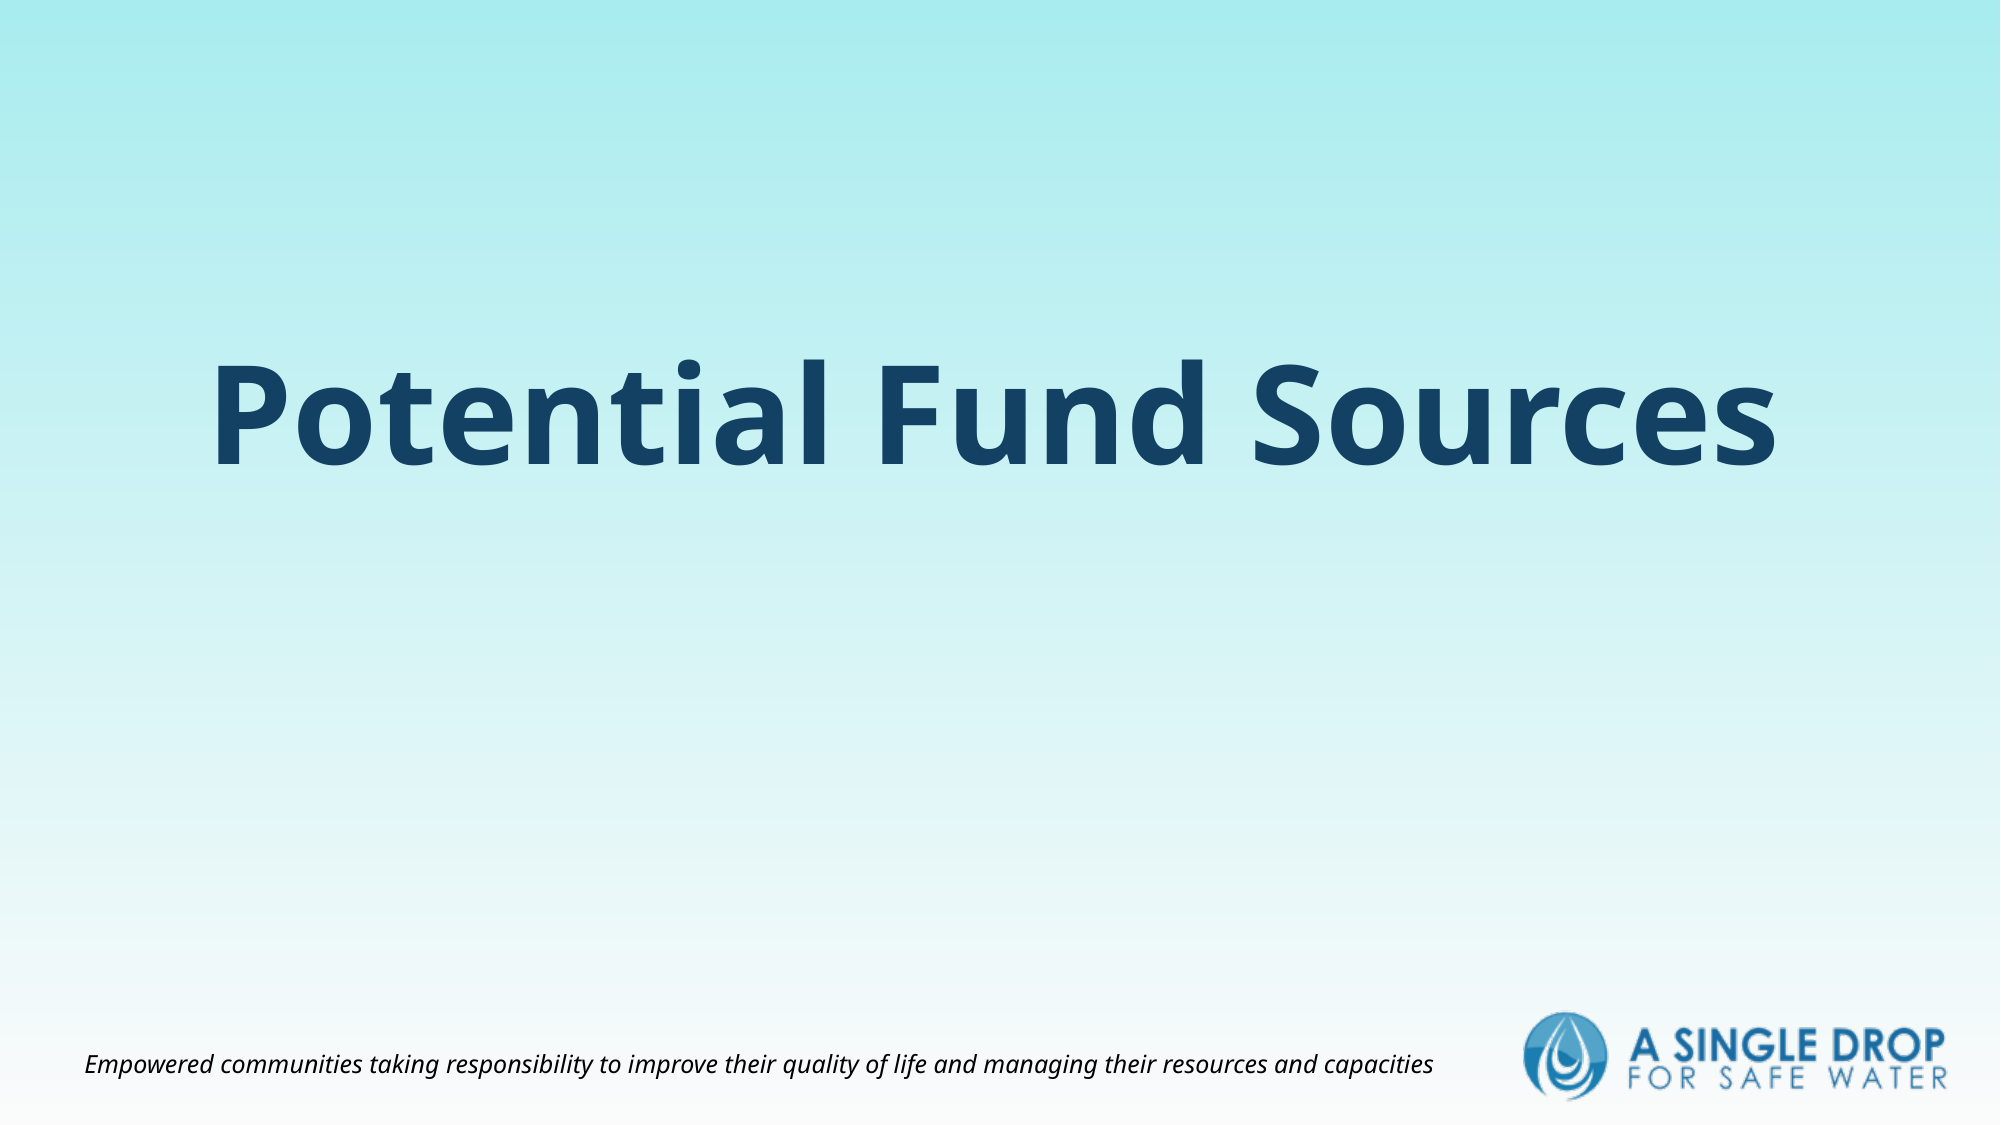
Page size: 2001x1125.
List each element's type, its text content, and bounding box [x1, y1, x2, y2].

picture [1487, 999, 1990, 1117]
title Potential Fund Sources [126, 338, 1861, 685]
